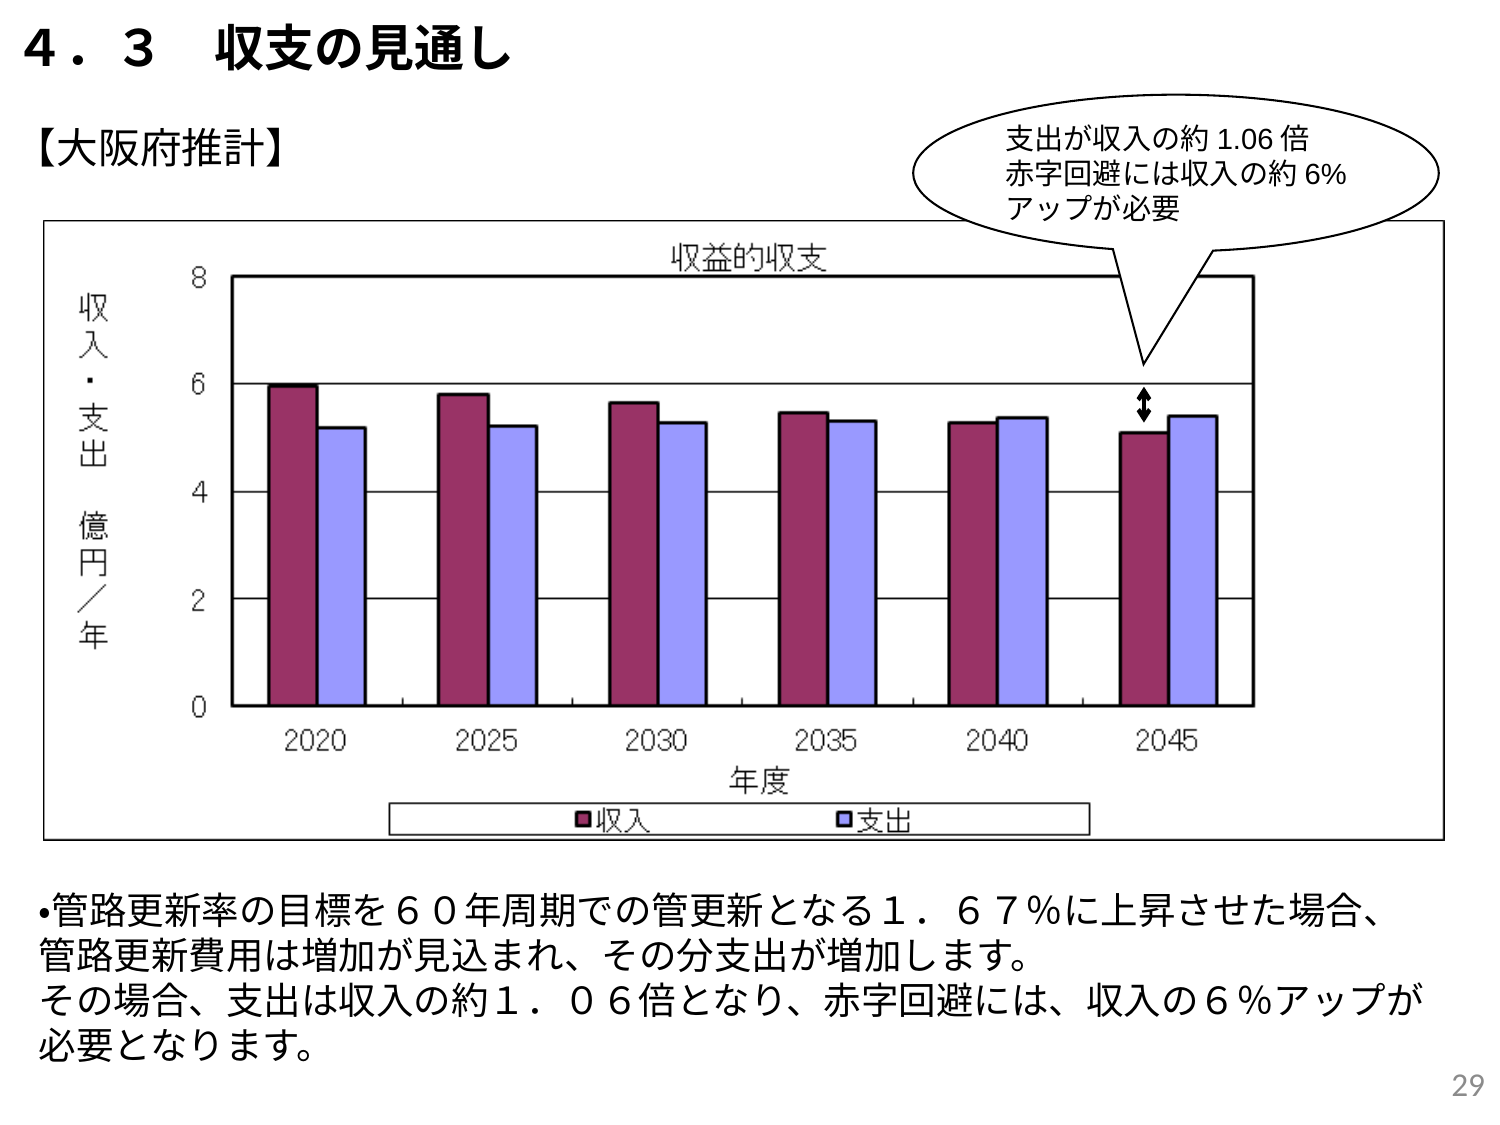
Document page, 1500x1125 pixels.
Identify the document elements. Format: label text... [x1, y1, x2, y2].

slide_number 29 [1162, 1053, 1500, 1114]
text_box 支出が収入の約1.06倍 赤字回避には収入の約6%アップが必要 [912, 93, 1440, 220]
text_box ・管路更新率の目標を６０年周期での管更新となる１．６７％に上昇させた場合、 管路更新費用は増加が見込まれ、その分支出が増加します。 その場合、支出は収入の約１．０６倍となり、赤字回避には、収入の６％アップが必要となります。 [24, 879, 1465, 1125]
text_box ４．３ 収支の見通し 【大阪府推計】 [0, 9, 839, 179]
picture [43, 220, 1445, 841]
